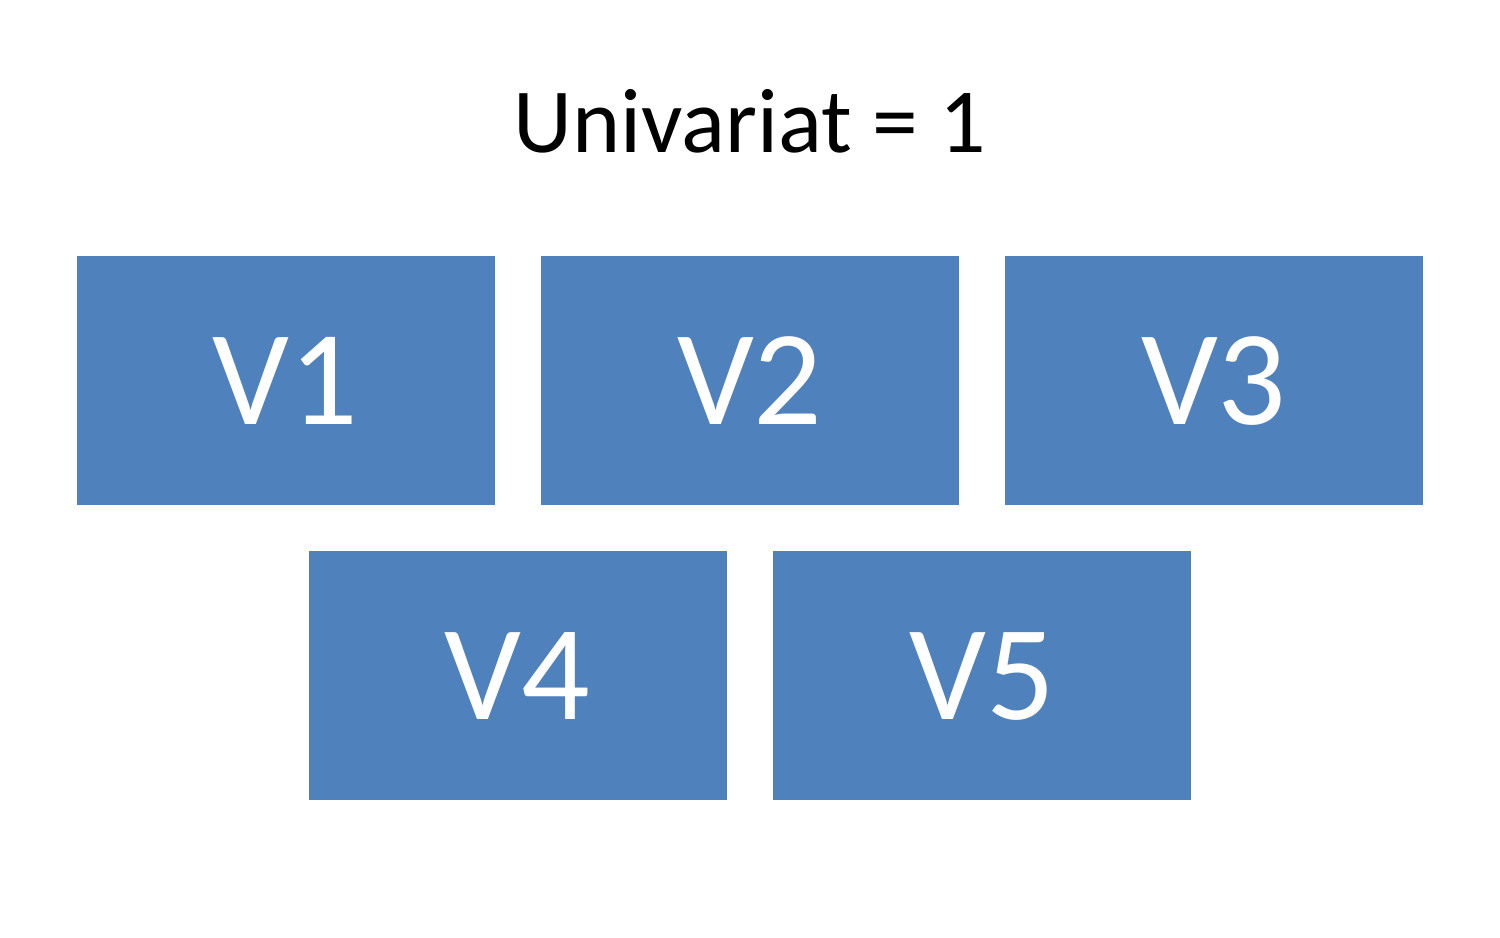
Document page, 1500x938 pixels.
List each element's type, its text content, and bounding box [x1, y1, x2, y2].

title Univariat = 1 [75, 37, 1425, 194]
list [74, 218, 1426, 838]
